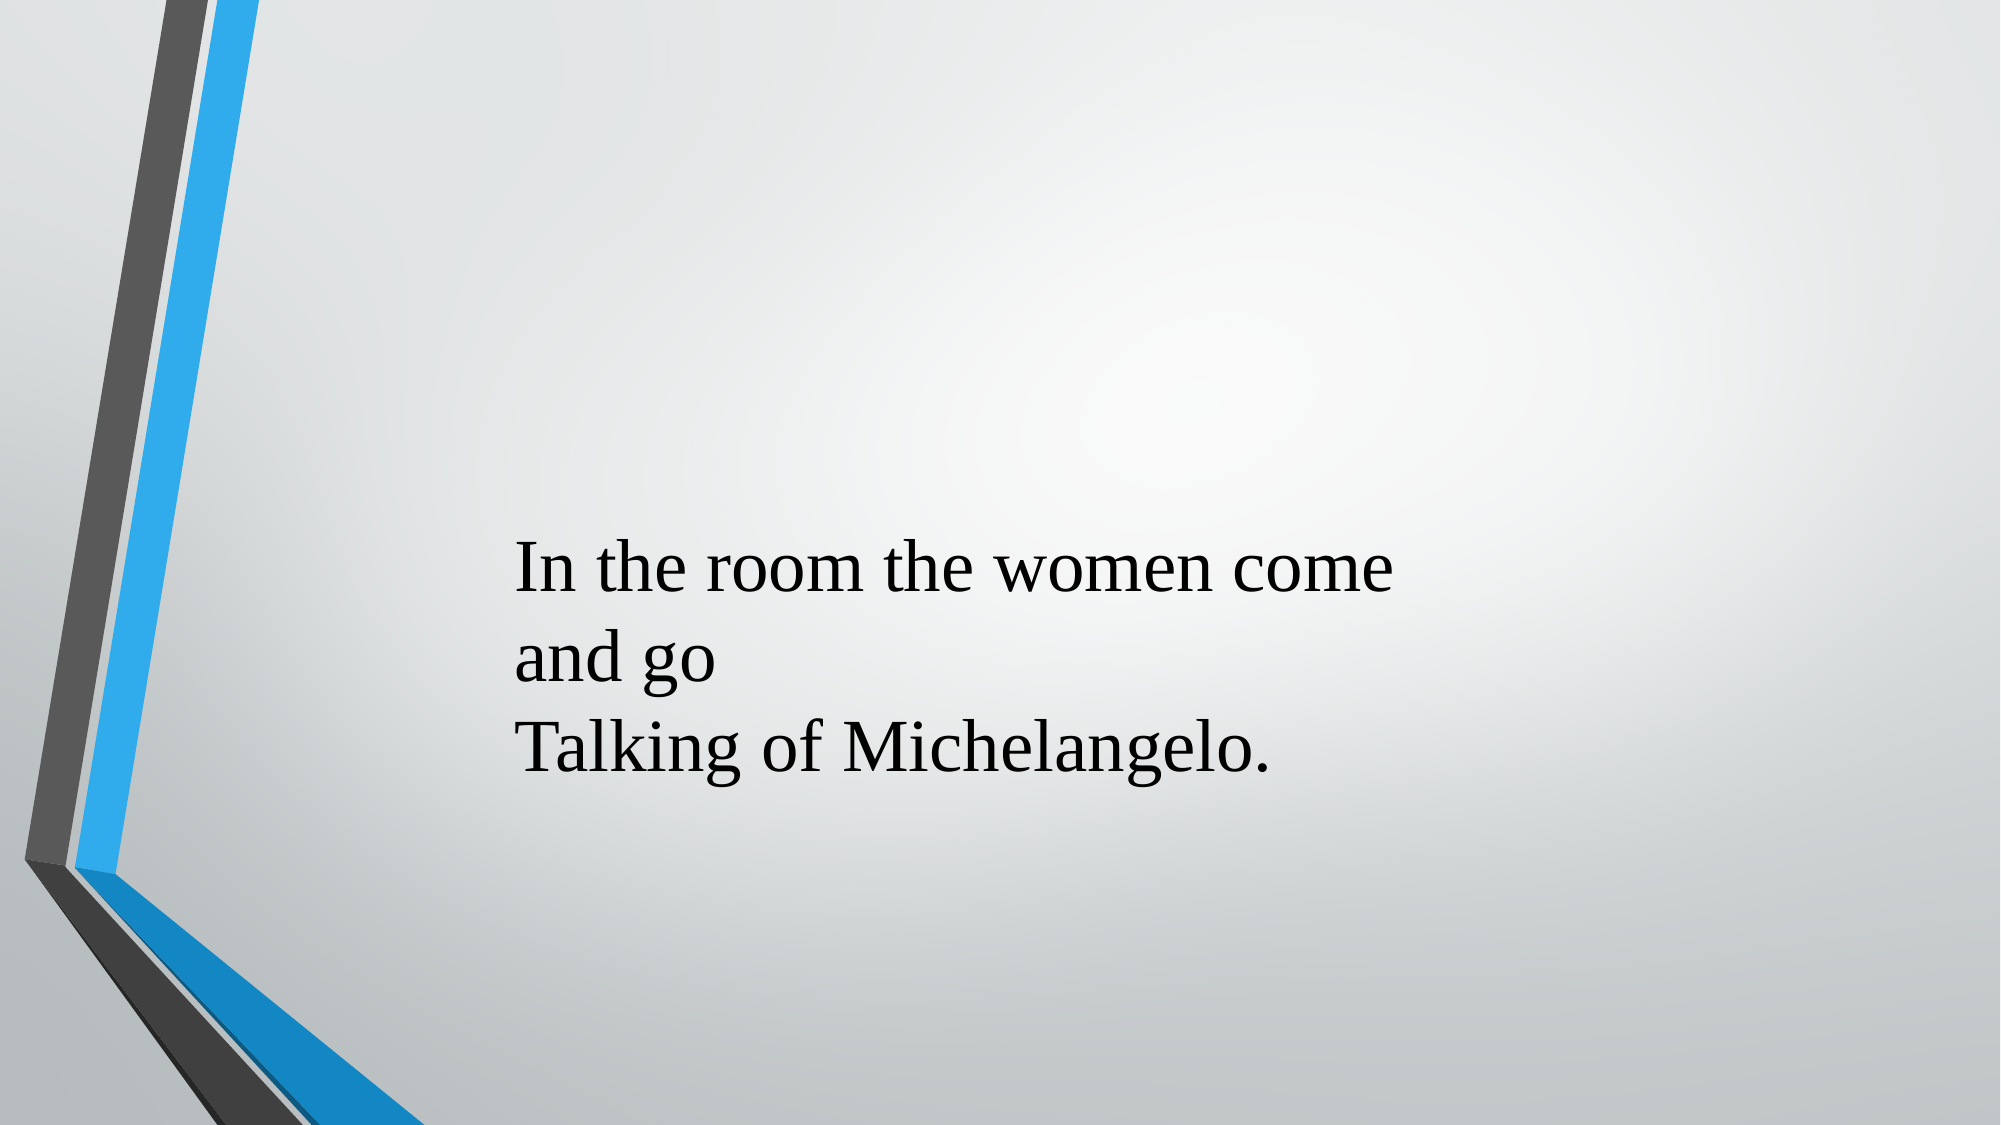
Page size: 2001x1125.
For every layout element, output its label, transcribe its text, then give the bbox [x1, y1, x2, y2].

text_box In the room the women come and go Talking of Michelangelo. [500, 509, 1500, 795]
